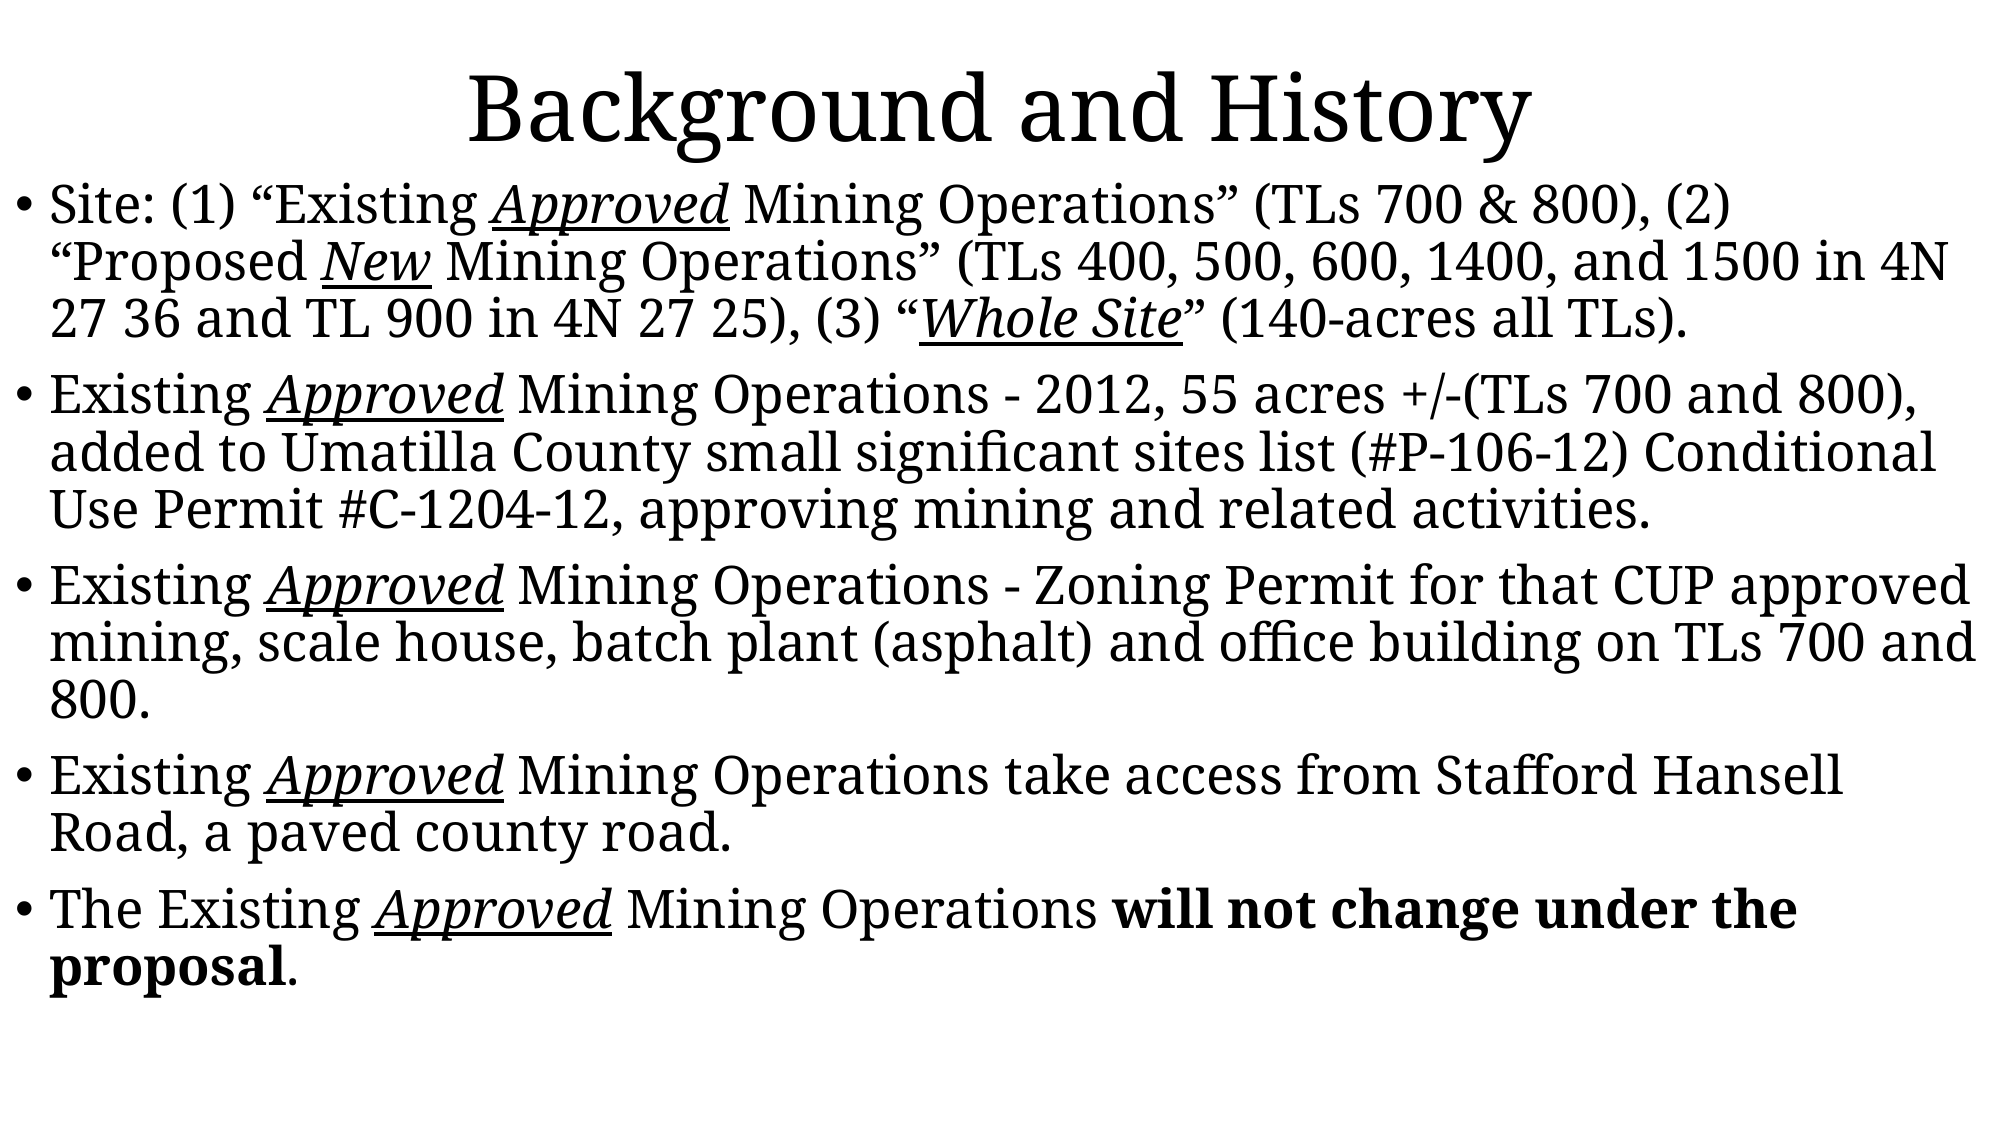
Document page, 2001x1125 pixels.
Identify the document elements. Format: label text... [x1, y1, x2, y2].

list Site: (1) “Existing Approved Mining Operations” (TLs 700 & 800), (2) “Proposed New Mining Operations” (TLs 400, 500, 600, 1400, and 1500 in 4N 27 36 and TL 900 in 4N 27 25), (3) “Whole Site” (140-acres all TLs). Existing Approved Mining Operations - 2012, 55 acres +/-(TLs 700 and 800), added to Umatilla County small significant sites list (#P-106-12) Conditional Use Permit #C-1204-12, approving mining and related activities. Existing Approved Mining Operations - Zoning Permit for that CUP approved mining, scale house, batch plant (asphalt) and office building on TLs 700 and 800. Existing Approved Mining Operations take access from Stafford Hansell Road, a paved county road. The Existing Approved Mining Operations will not change under the proposal. [0, 170, 2000, 1014]
title Background and History [137, 3, 1863, 170]
